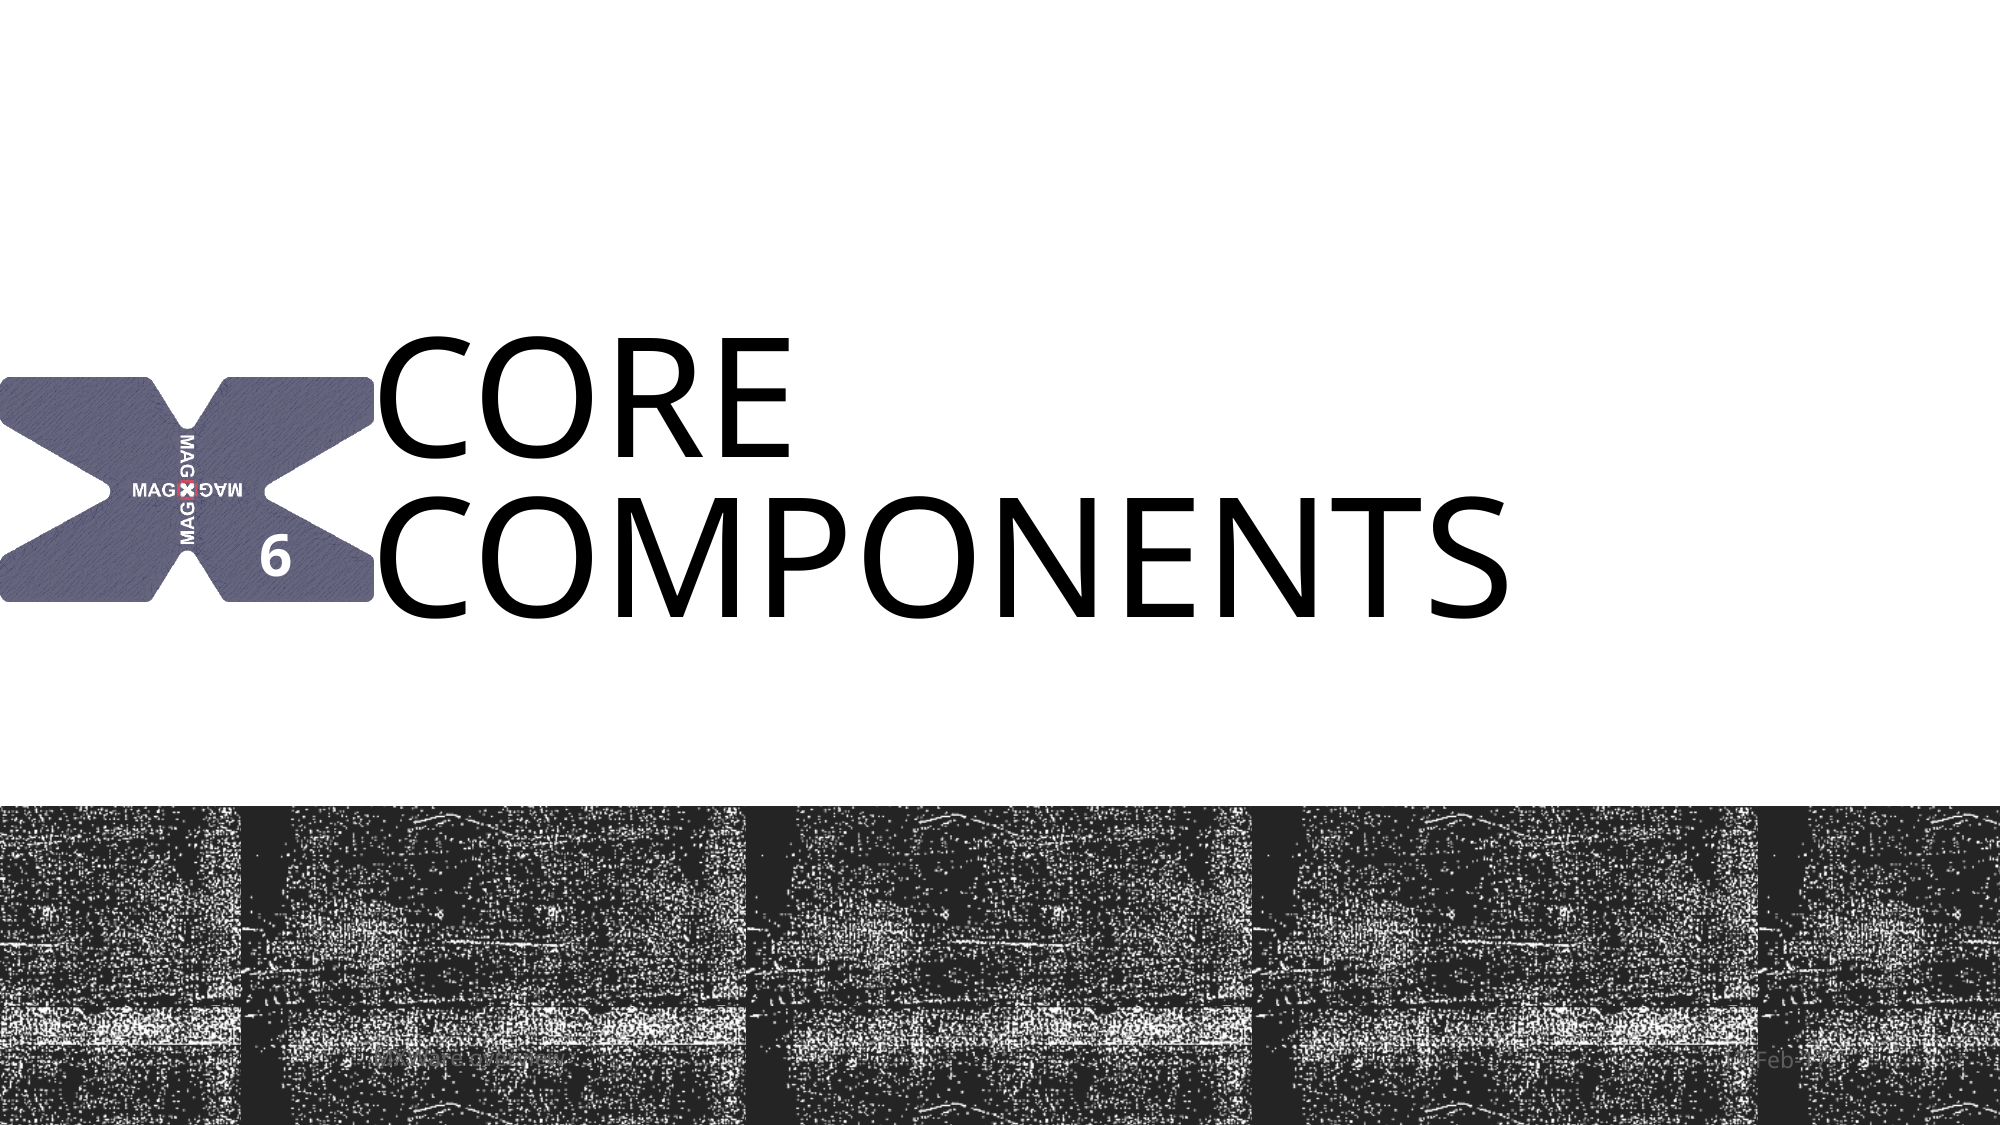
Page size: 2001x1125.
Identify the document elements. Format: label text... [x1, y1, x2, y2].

picture [0, 377, 355, 602]
slide_number 17-Feb-17 [1409, 1028, 1844, 1089]
title Core components [355, 201, 1878, 779]
slide_number 6 [178, 498, 374, 618]
footer MXWare overview [358, 1028, 1397, 1089]
